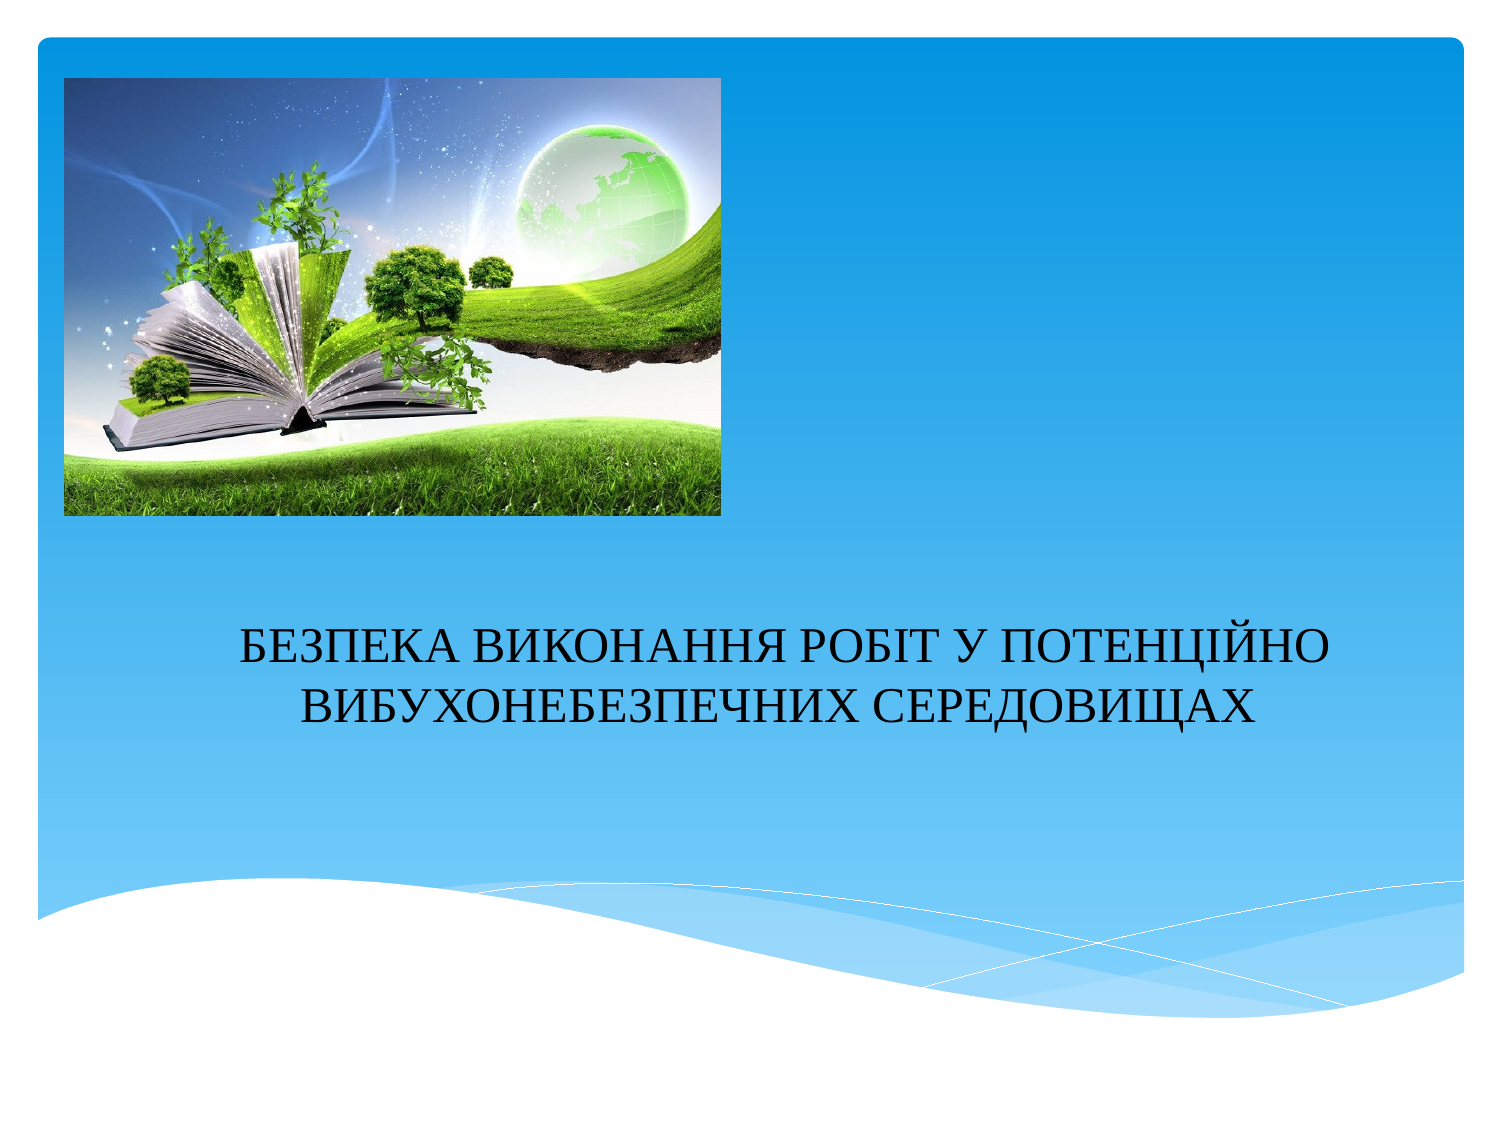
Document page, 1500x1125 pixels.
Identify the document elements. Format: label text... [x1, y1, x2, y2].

title БЕЗПЕКА ВИКОНАННЯ РОБІТ У ПОТЕНЦІЙНО ВИБУХОНЕБЕЗПЕЧНИХ СЕРЕДОВИЩАХ [147, 609, 1423, 740]
picture [64, 79, 722, 516]
